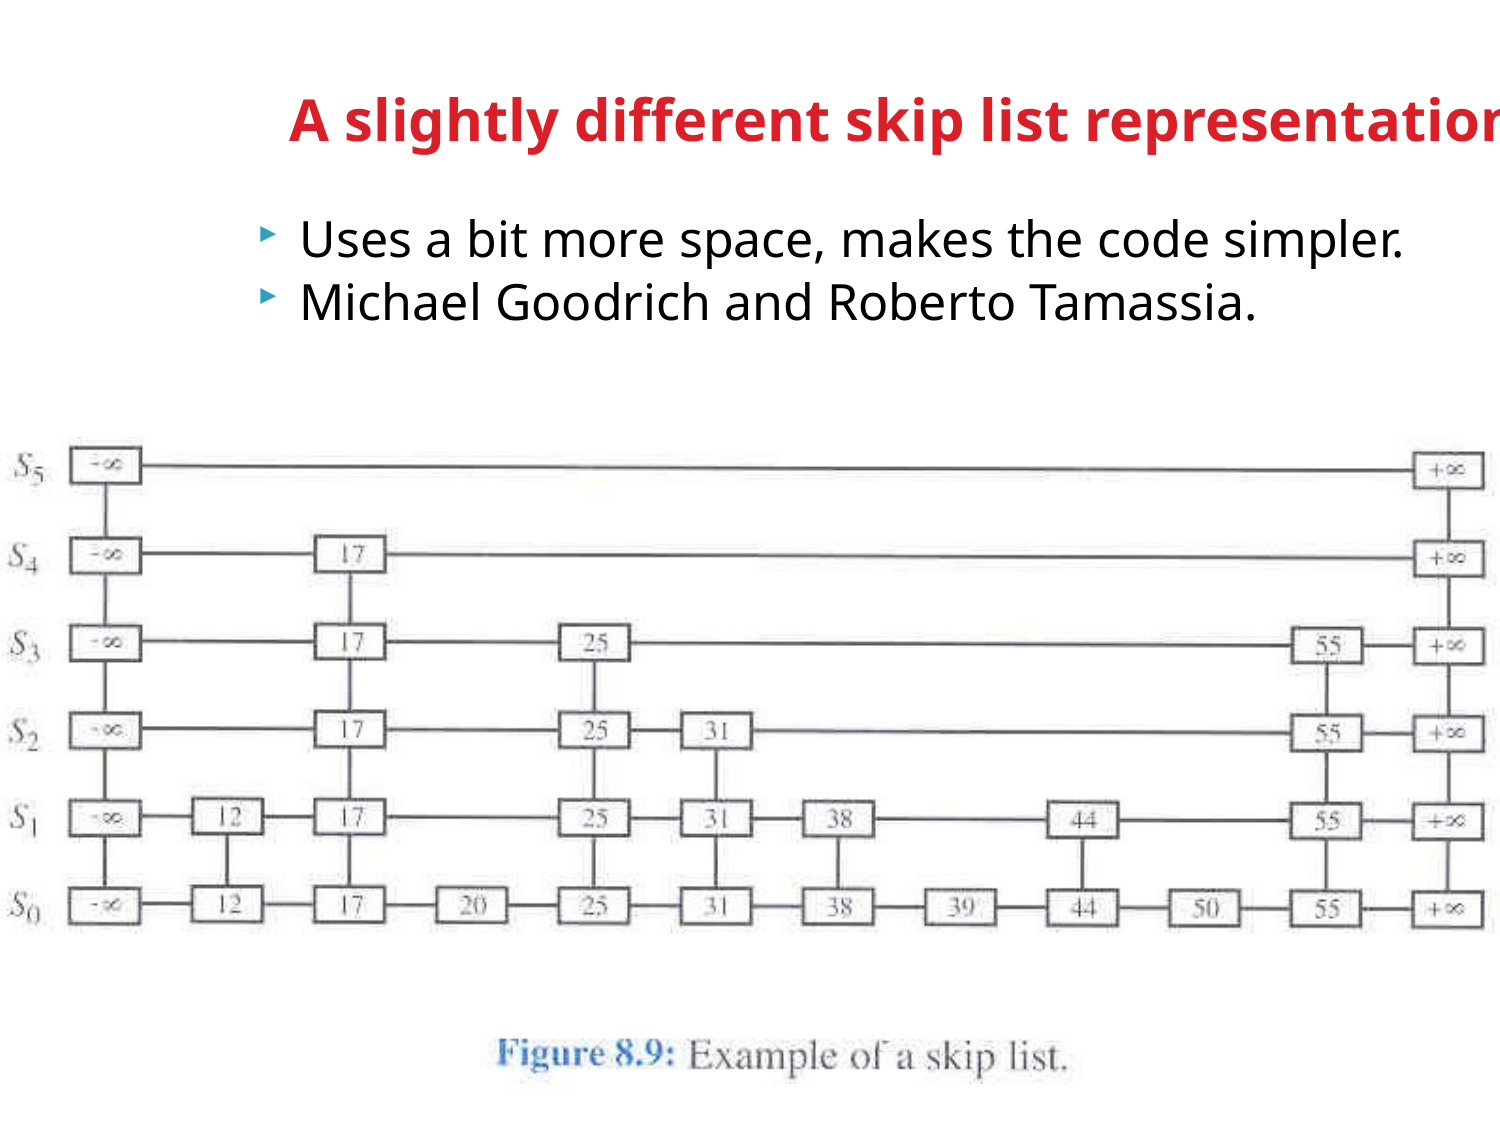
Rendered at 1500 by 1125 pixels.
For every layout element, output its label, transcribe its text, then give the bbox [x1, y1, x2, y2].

picture [0, 437, 1500, 1092]
list Uses a bit more space, makes the code simpler. Michael Goodrich and Roberto Tamassia. [225, 200, 1463, 437]
title A slightly different skip list representation [275, 75, 1500, 163]
